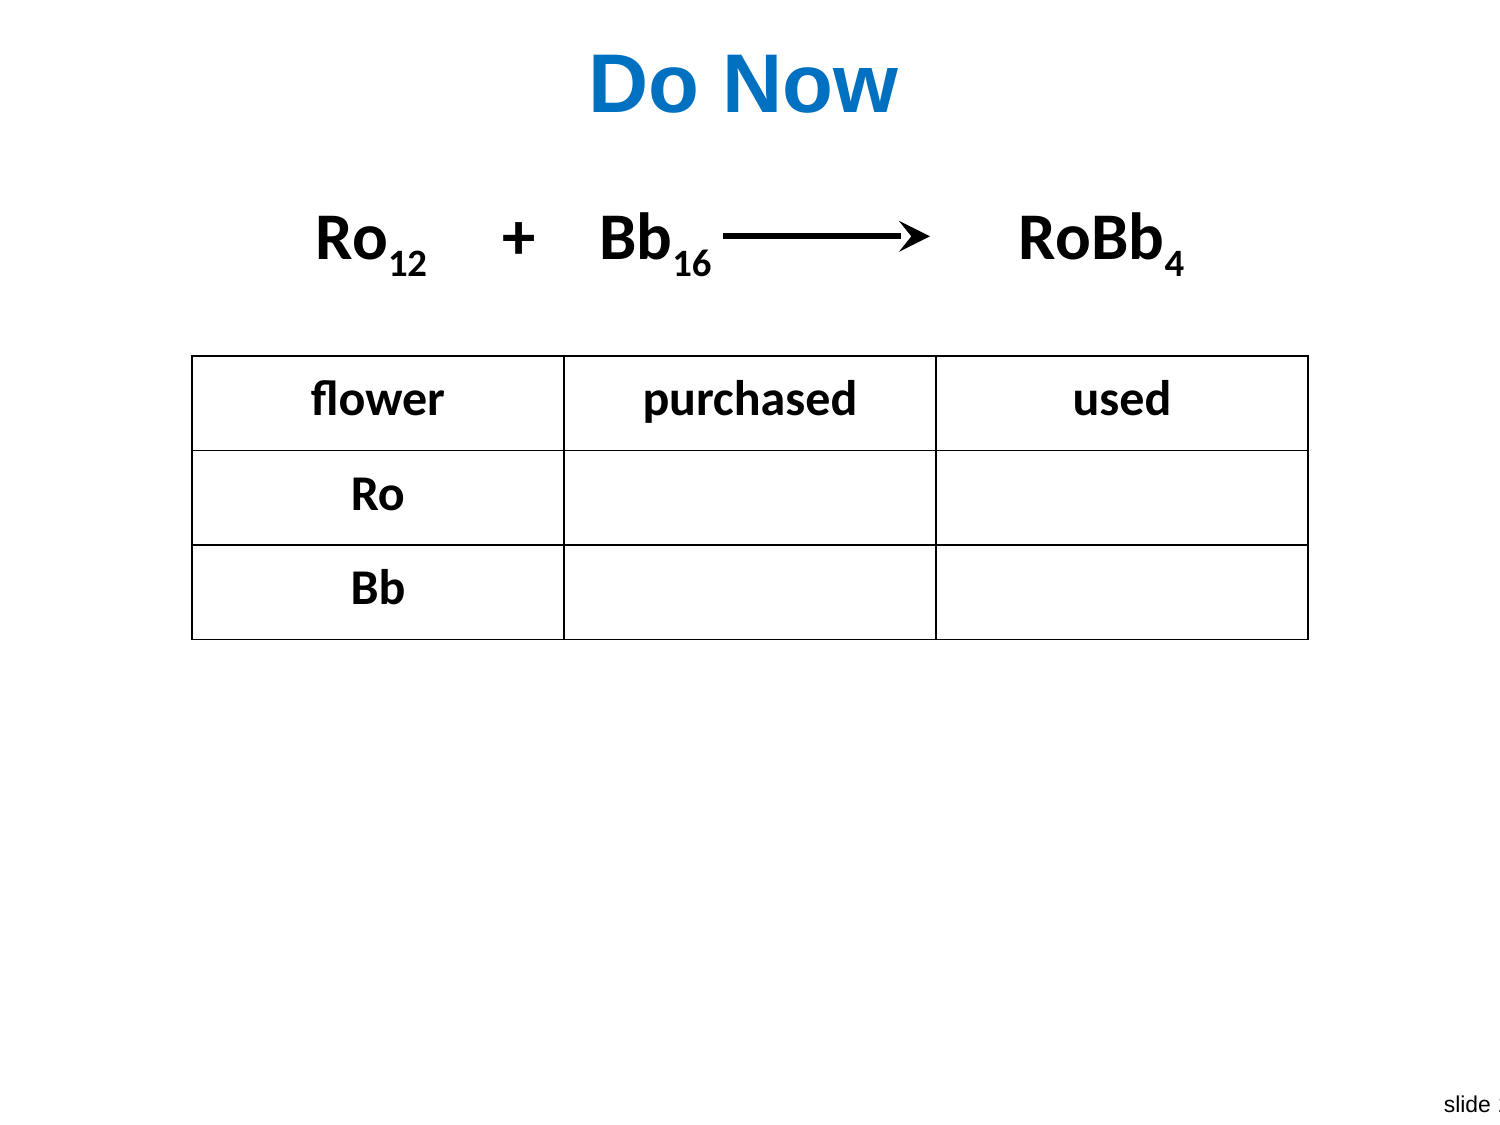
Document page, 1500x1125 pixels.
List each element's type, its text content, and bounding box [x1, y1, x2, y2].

table_header flower [193, 357, 563, 450]
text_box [202, 185, 1298, 282]
table_cell [937, 546, 1307, 639]
table_cell Ro [193, 451, 563, 544]
table_cell Bb [193, 546, 563, 639]
table_cell [937, 451, 1307, 544]
table_header used [937, 357, 1307, 450]
table_cell [565, 451, 935, 544]
title Do Now [14, 12, 1474, 145]
table_header purchased [565, 357, 935, 450]
table_cell [565, 546, 935, 639]
